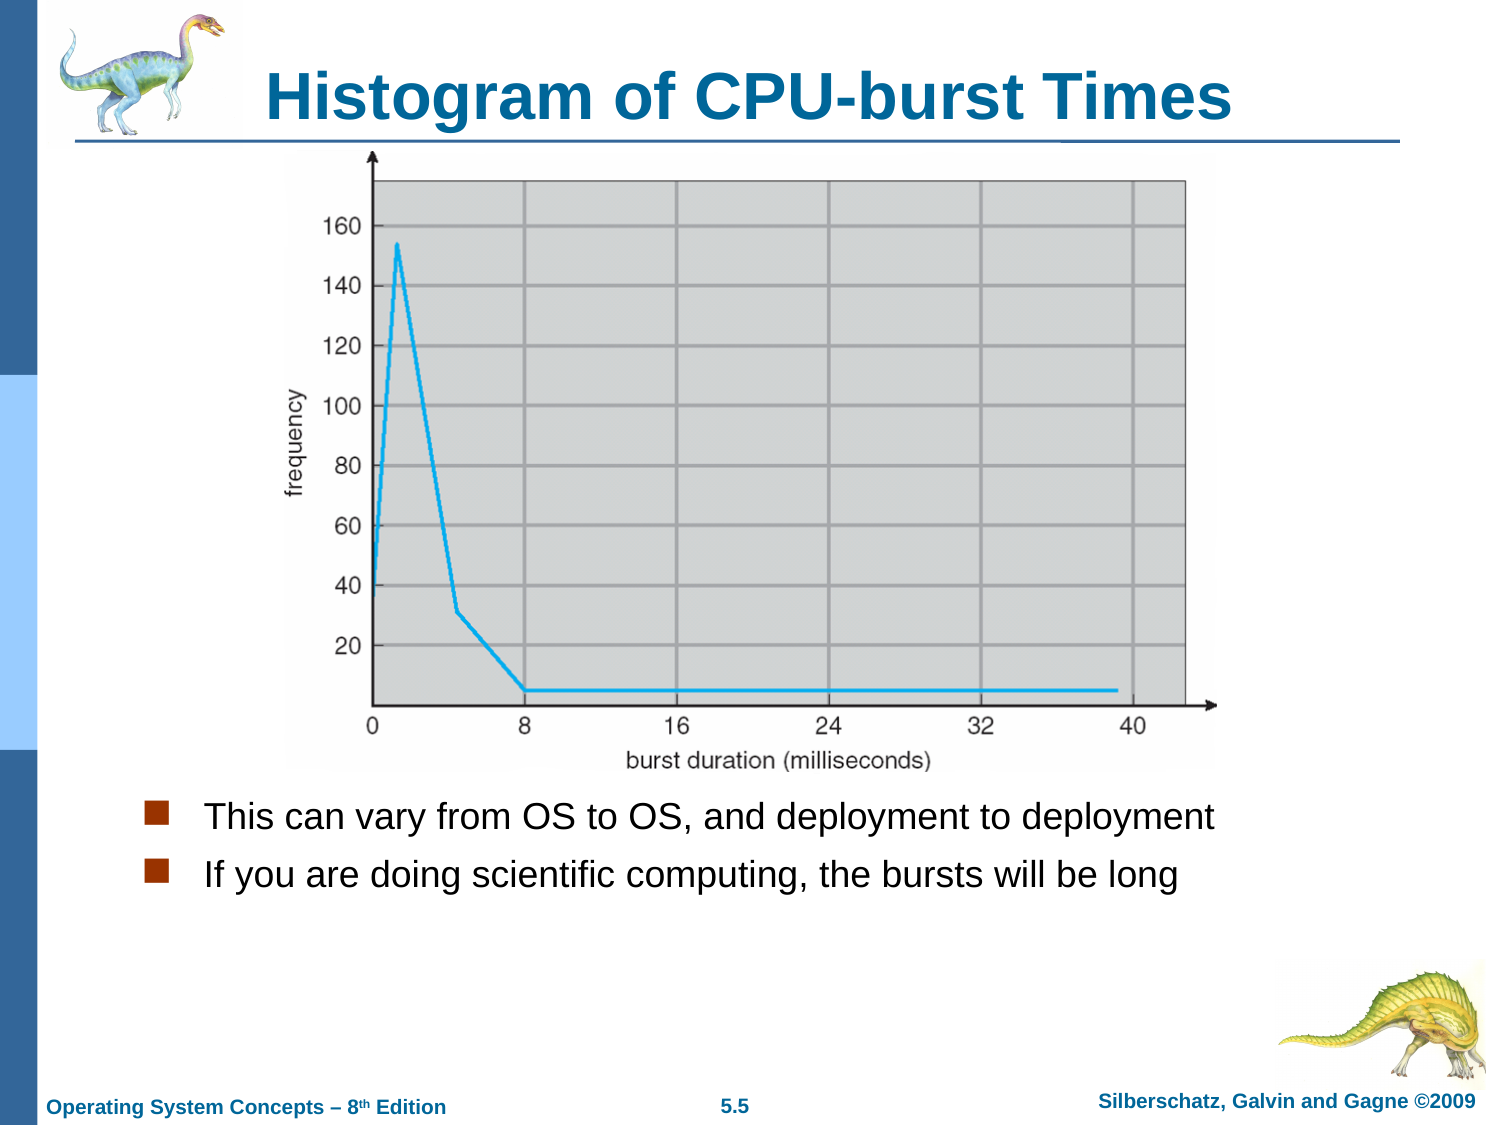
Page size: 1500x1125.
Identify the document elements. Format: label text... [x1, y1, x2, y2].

picture [280, 149, 1220, 775]
picture [1275, 959, 1486, 1090]
title Histogram of CPU-burst Times [74, 45, 1426, 141]
list This can vary from OS to OS, and deployment to deployment If you are doing scientific computing, the bursts will be long [132, 783, 1483, 1051]
picture [46, 0, 243, 149]
